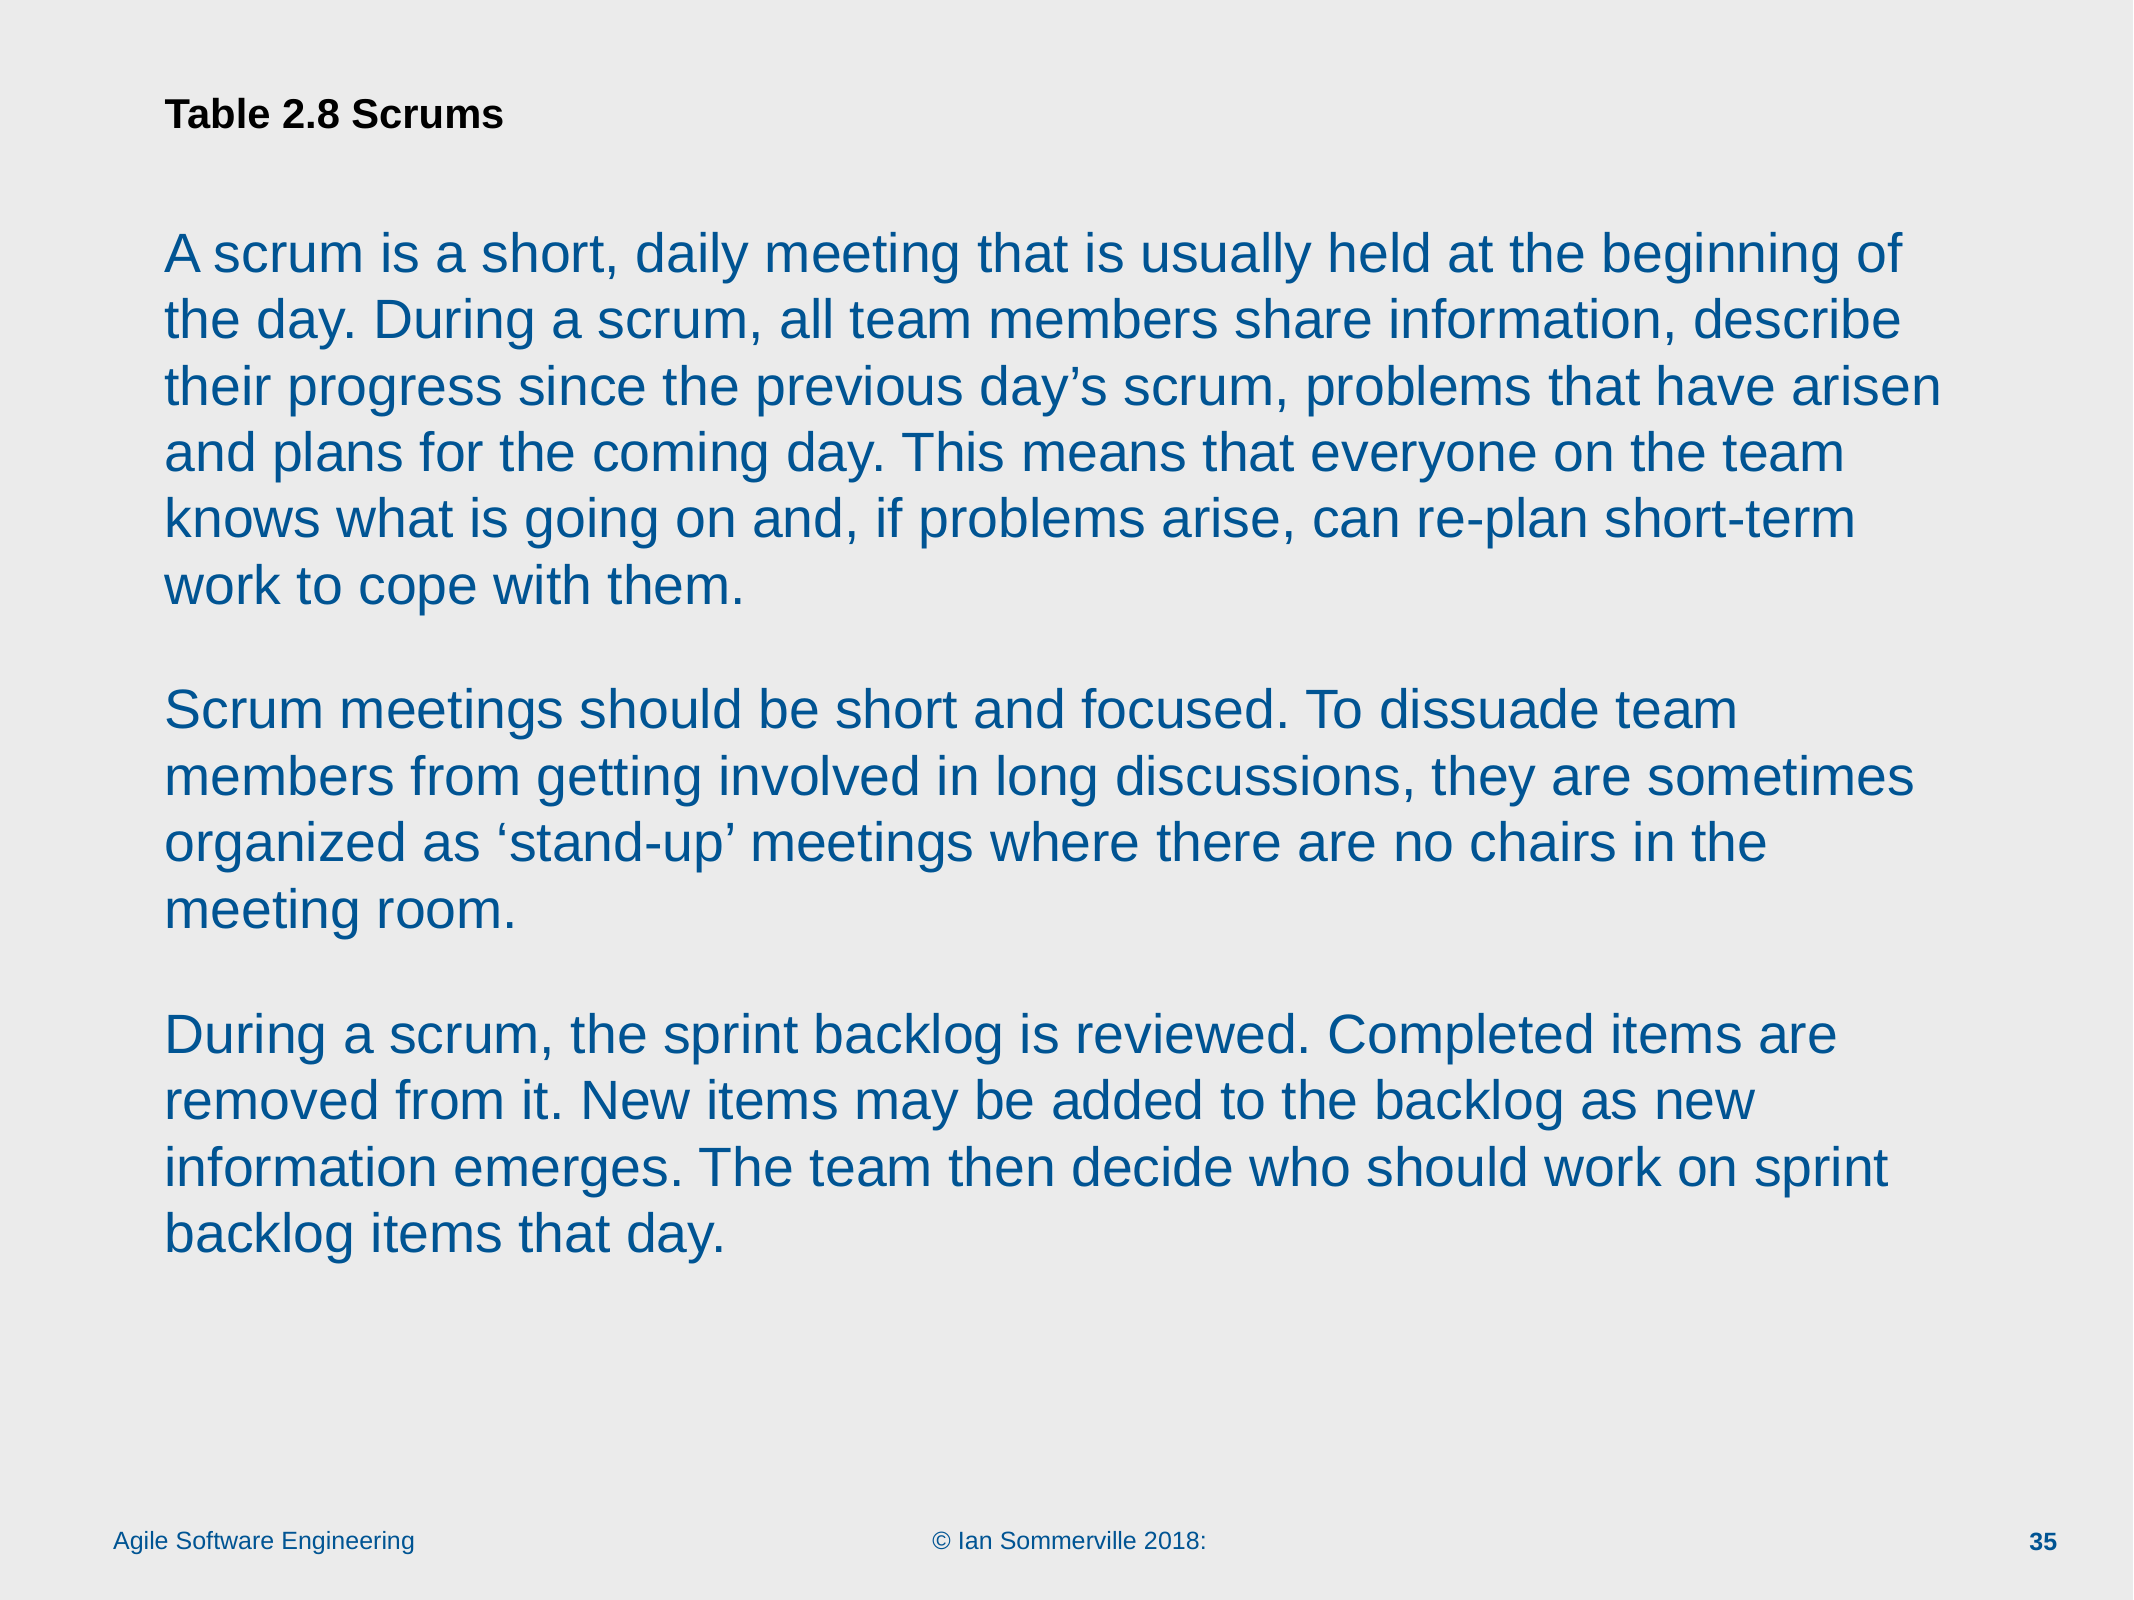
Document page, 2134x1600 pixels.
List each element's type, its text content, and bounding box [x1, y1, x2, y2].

list A scrum is a short, daily meeting that is usually held at the beginning of the day. During a scrum, all team members share information, describe their progress since the previous day’s scrum, problems that have arisen and plans for the coming day. This means that everyone on the team knows what is going on and, if problems arise, can re-plan short-term work to cope with them. Scrum meetings should be short and focused. To dissuade team members from getting involved in long discussions, they are sometimes organized as ‘stand-up’ meetings where there are no chairs in the meeting room. During a scrum, the sprint backlog is reviewed. Completed items are removed from it. New items may be added to the backlog as new information emerges. The team then decide who should work on sprint backlog items that day. [155, 207, 1978, 1393]
slide_number 35 [2018, 1516, 2067, 1563]
title Table 2.8 Scrums [155, 55, 1978, 169]
